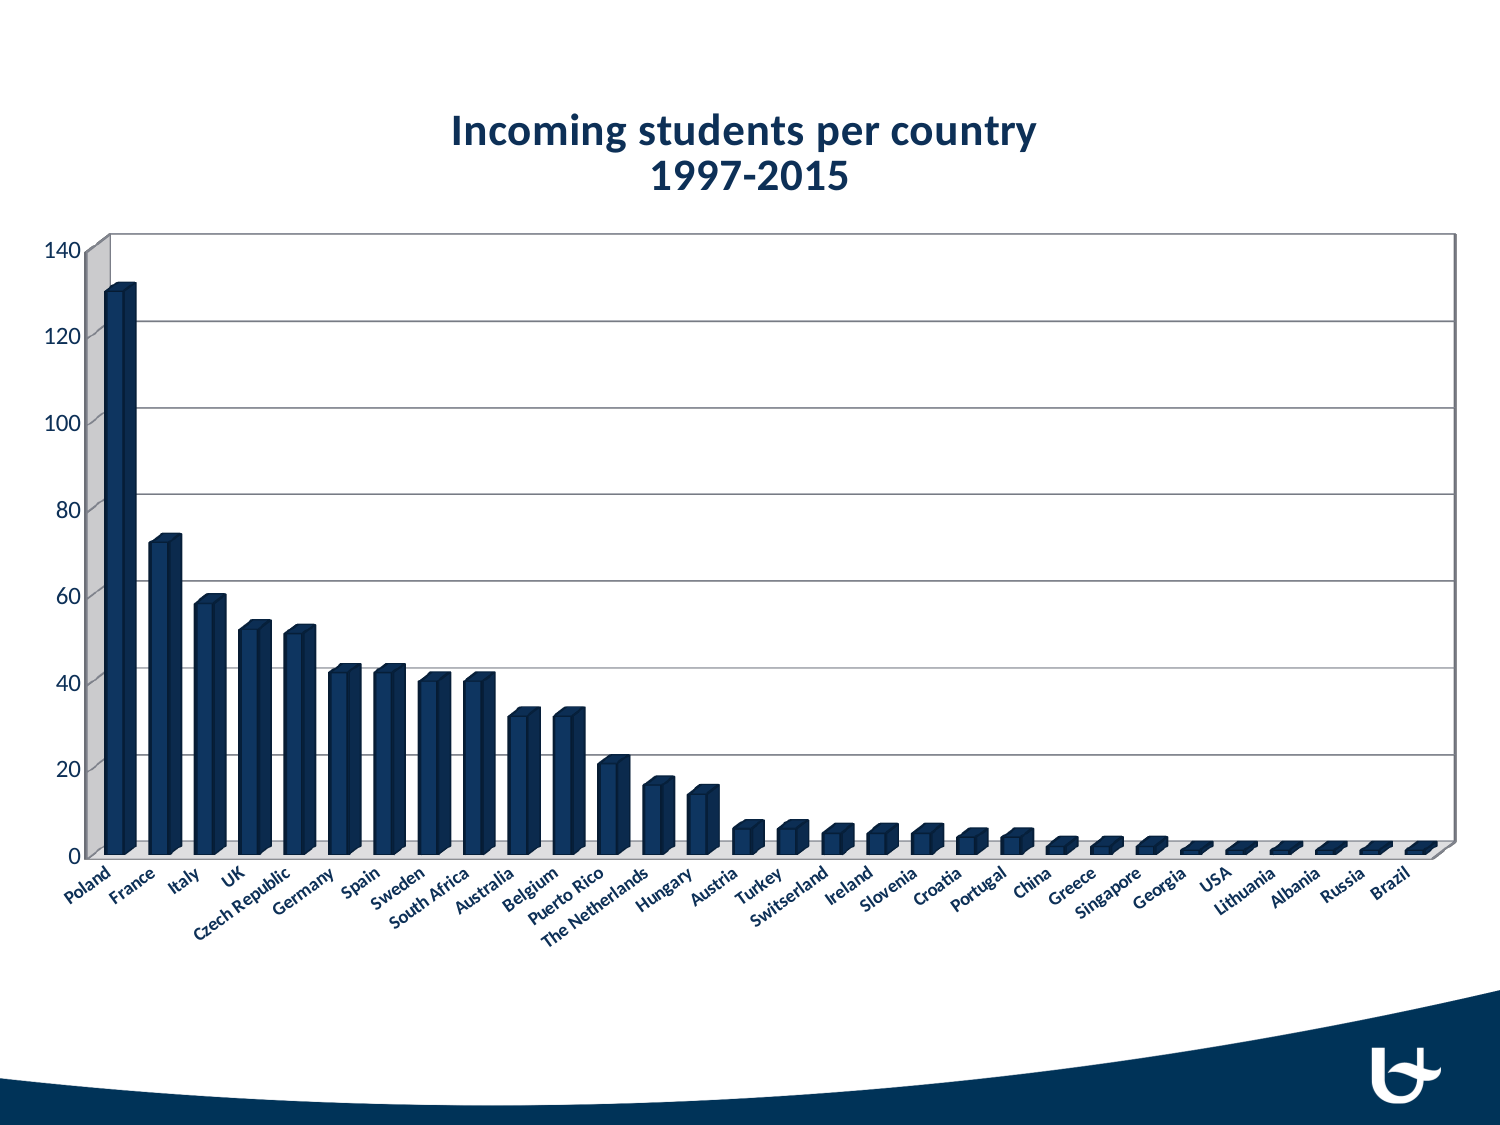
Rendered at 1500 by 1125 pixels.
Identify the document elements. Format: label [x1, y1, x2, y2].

picture [0, 977, 1500, 1125]
chart [0, 71, 1500, 972]
